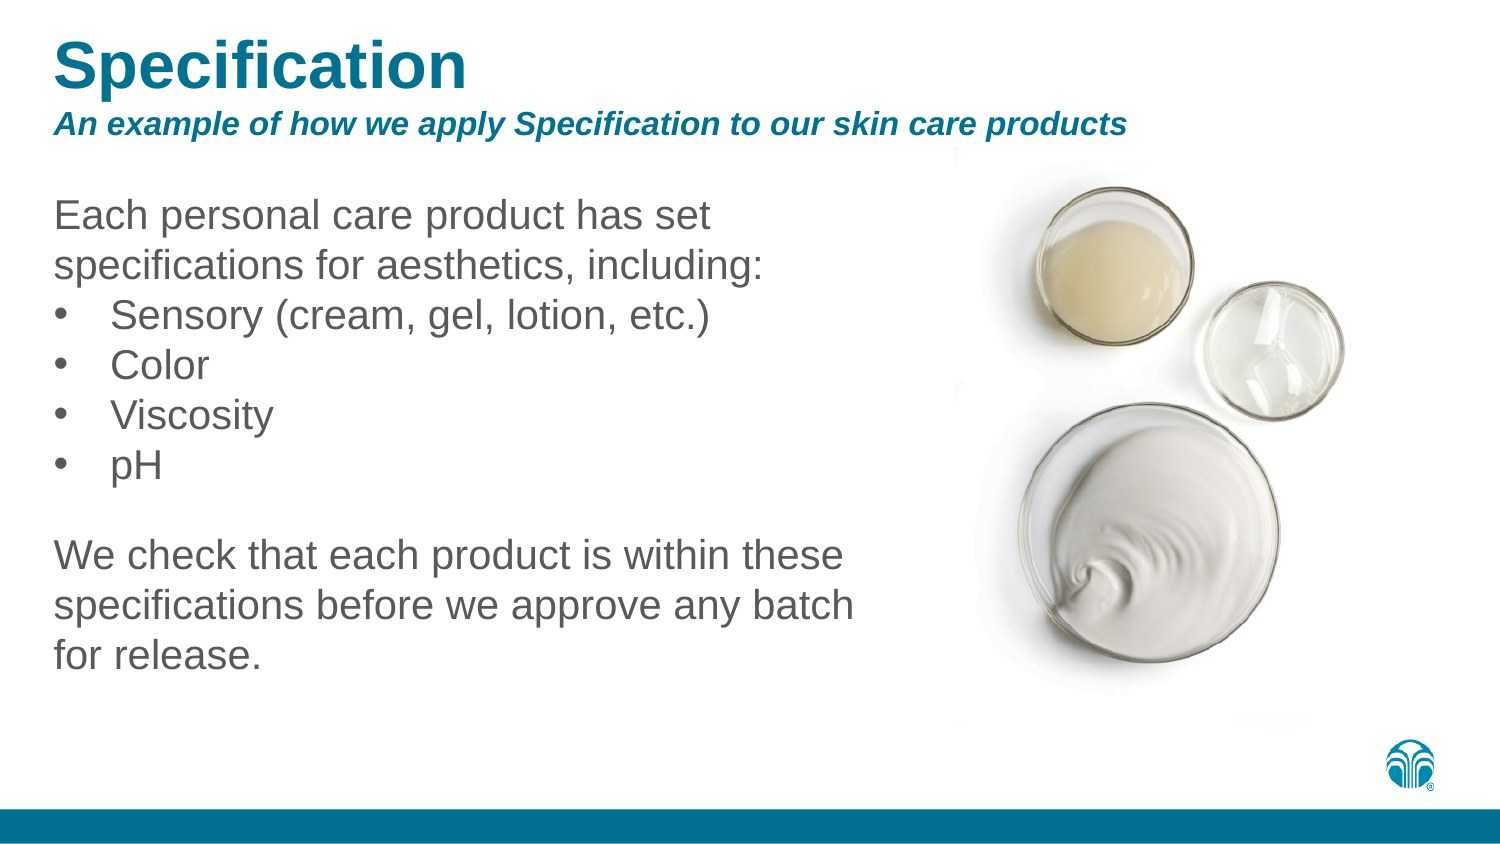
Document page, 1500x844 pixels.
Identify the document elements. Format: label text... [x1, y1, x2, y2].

title Specification An example of how we apply Specification to our skin care products [38, 14, 1425, 190]
list Each personal care product has set specifications for aesthetics, including: Sensory (cream, gel, lotion, etc.) Color Viscosity pH We check that each product is within these specifications before we approve any batch for release. [38, 180, 915, 789]
picture [954, 147, 1449, 805]
